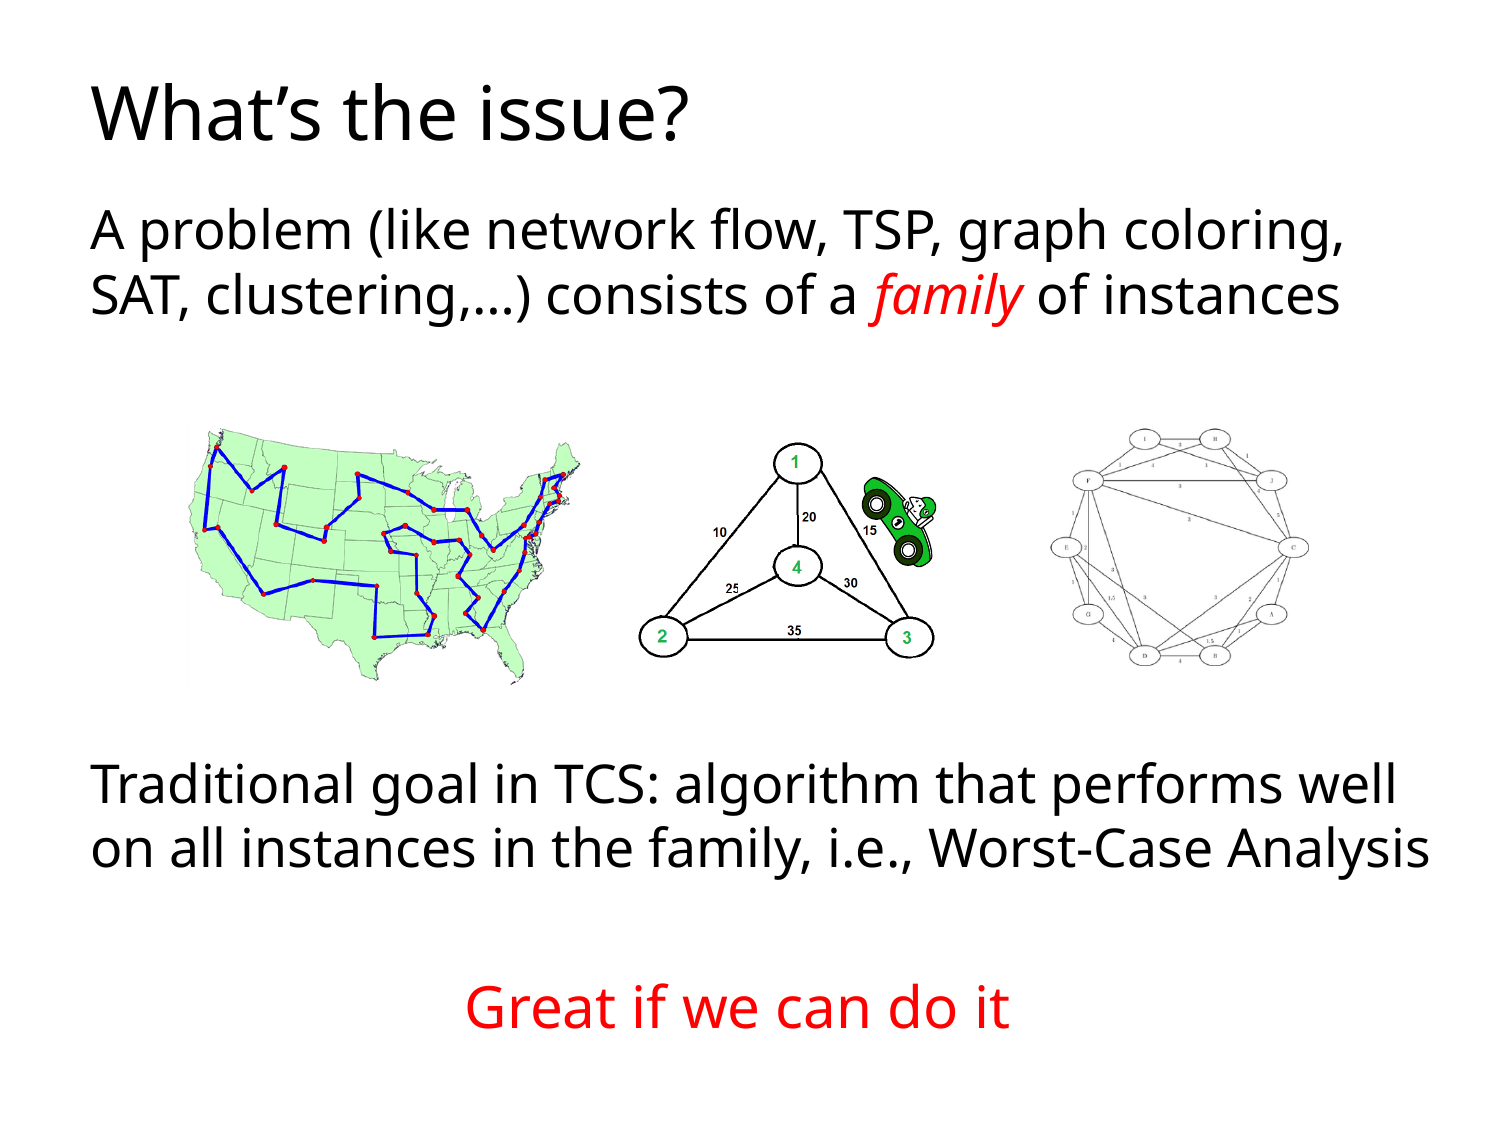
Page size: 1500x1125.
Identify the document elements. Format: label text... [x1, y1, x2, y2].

list A problem (like network flow, TSP, graph coloring, SAT, clustering,…) consists of a family of instances [75, 187, 1425, 383]
text_box Traditional goal in TCS: algorithm that performs well on all instances in the family, i.e., Worst-Case Analysis [75, 742, 1450, 938]
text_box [187, 424, 1309, 686]
text_box Great if we can do it [75, 962, 1400, 1125]
title What’s the issue? [75, 45, 1425, 175]
